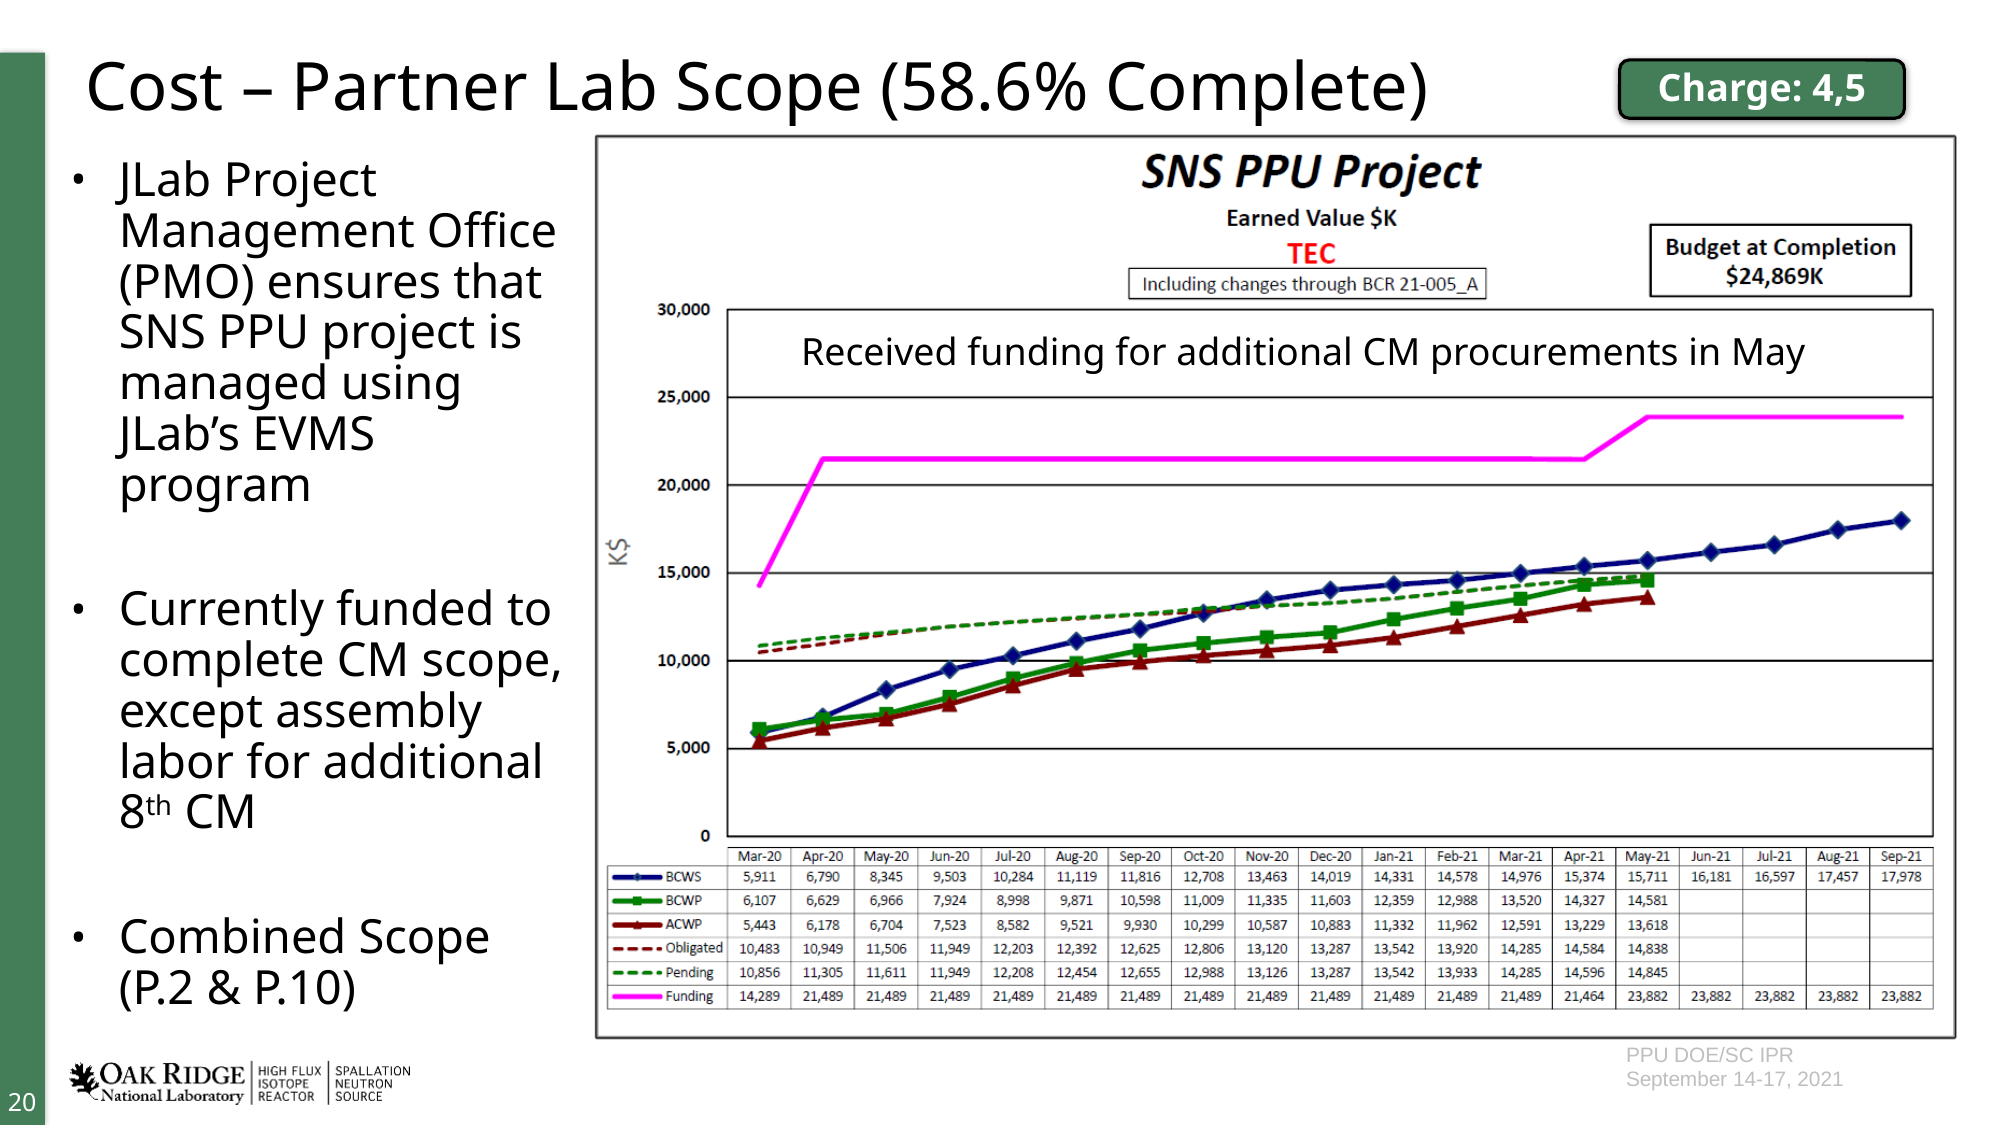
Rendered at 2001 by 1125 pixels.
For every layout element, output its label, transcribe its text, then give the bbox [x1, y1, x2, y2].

picture [66, 1058, 413, 1108]
picture [590, 128, 1965, 1044]
text_box Charge: 4,5 [1619, 59, 1905, 119]
list JLab Project Management Office (PMO) ensures that SNS PPU project is managed using JLab’s EVMS program Currently funded to complete CM scope, except assembly labor for additional 8th CM Combined Scope (P.2 & P.10) [55, 148, 590, 1028]
title Cost – Partner Lab Scope (58.6% Complete) [70, 44, 1946, 134]
